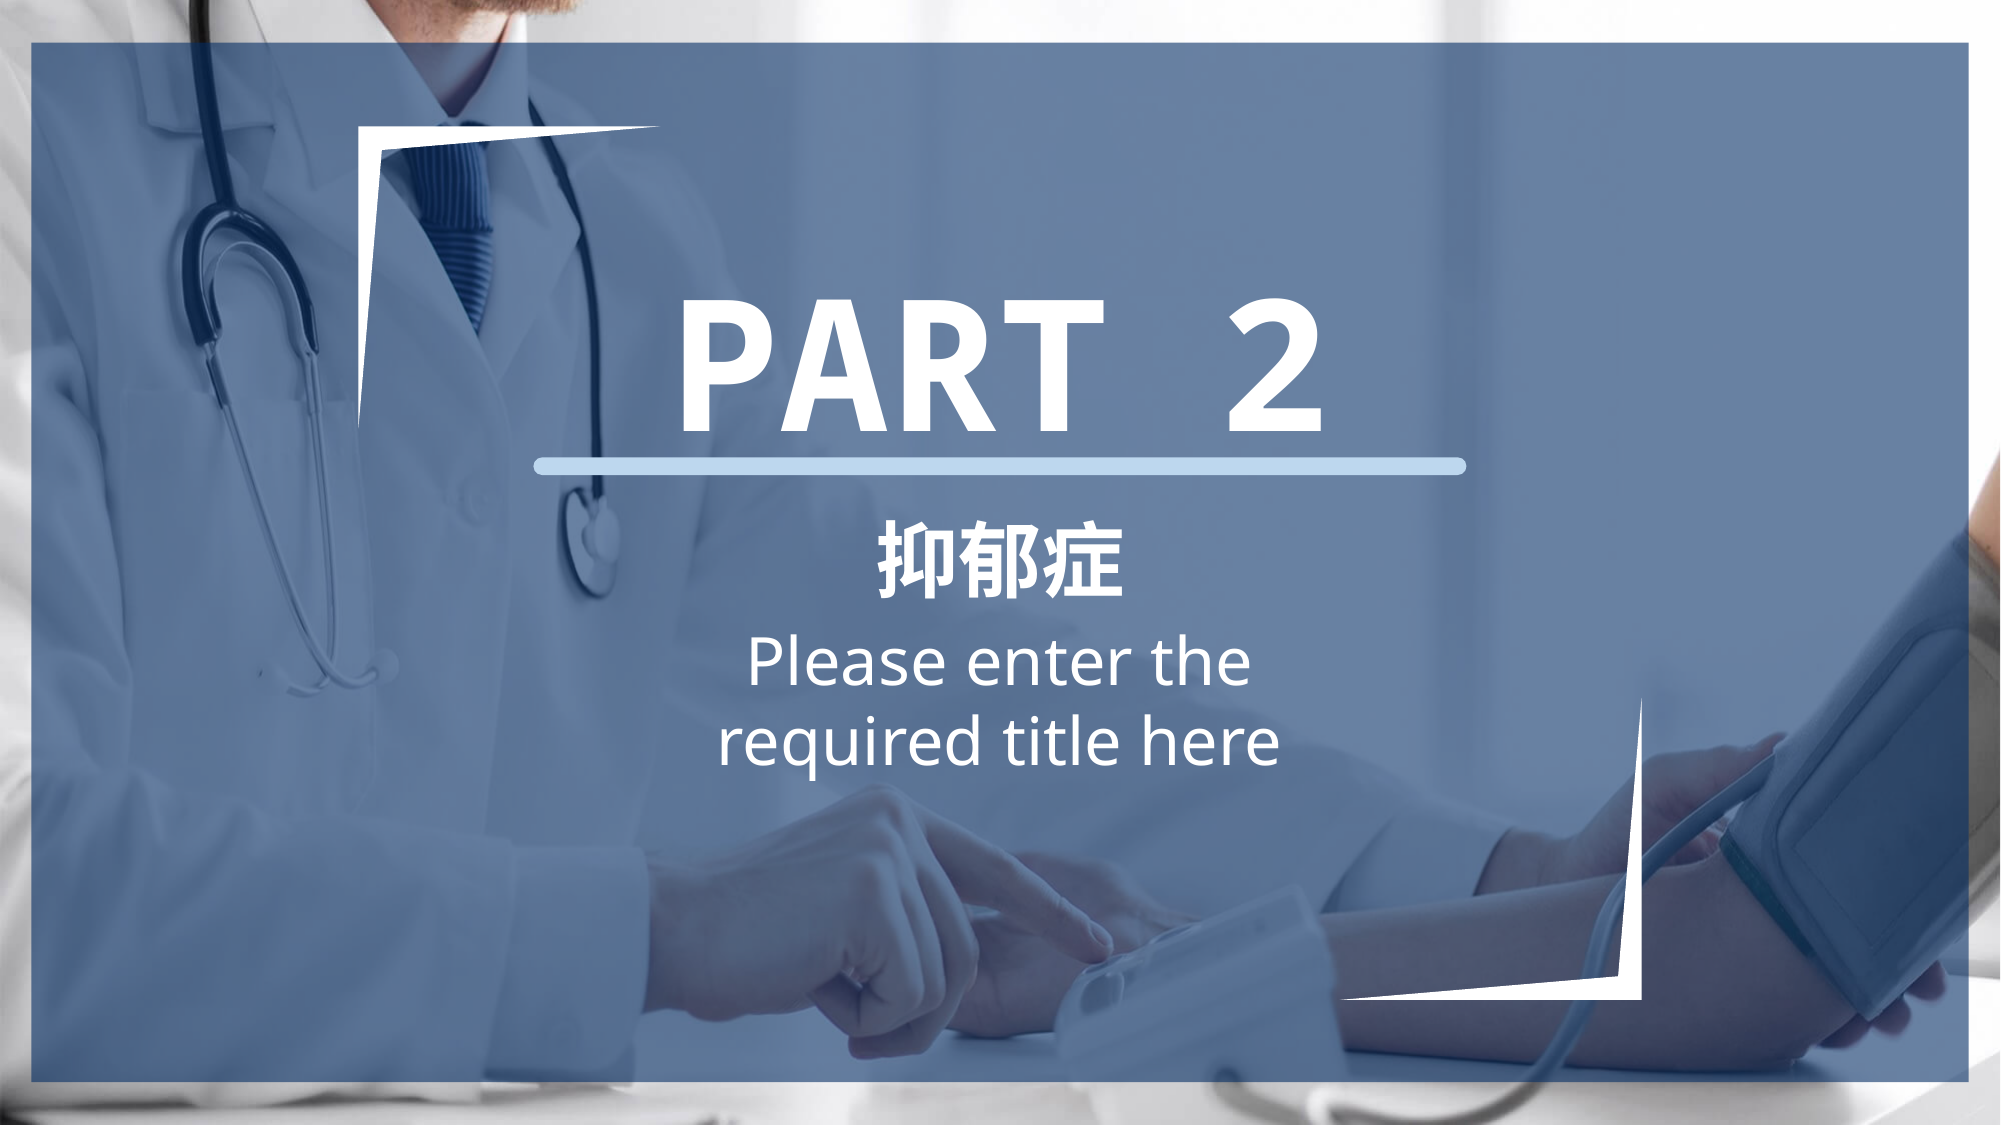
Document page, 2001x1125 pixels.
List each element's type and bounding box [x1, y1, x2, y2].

text_box [358, 126, 1642, 1000]
picture [0, 0, 2001, 1125]
text_box [31, 42, 1969, 1083]
